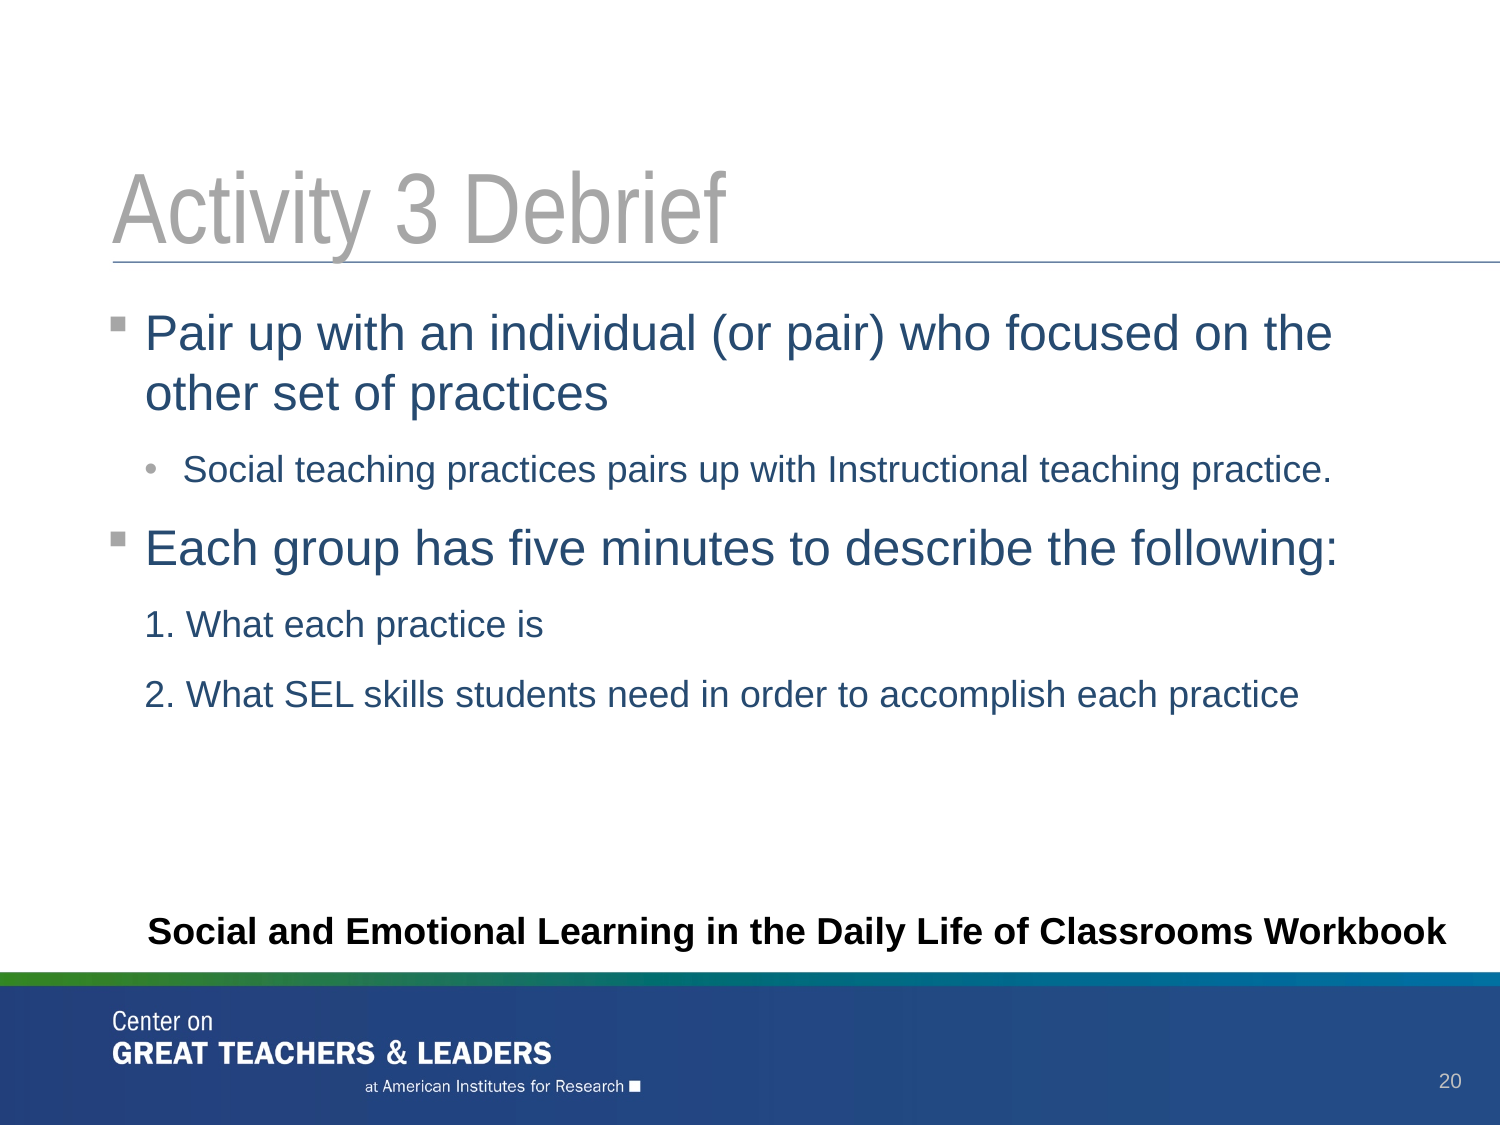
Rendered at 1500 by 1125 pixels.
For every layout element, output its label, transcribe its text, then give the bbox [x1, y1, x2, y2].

picture [0, 0, 1500, 1125]
list Pair up with an individual (or pair) who focused on the other set of practices Social teaching practices pairs up with Instructional teaching practice. Each group has five minutes to describe the following: 1. What each practice is 2. What SEL skills students need in order to accomplish each practice [106, 300, 1457, 766]
title Activity 3 Debrief [112, 19, 1463, 265]
text_box Social and Emotional Learning in the Daily Life of Classrooms Workbook [132, 899, 1500, 1020]
slide_number 20 [1436, 1067, 1462, 1093]
